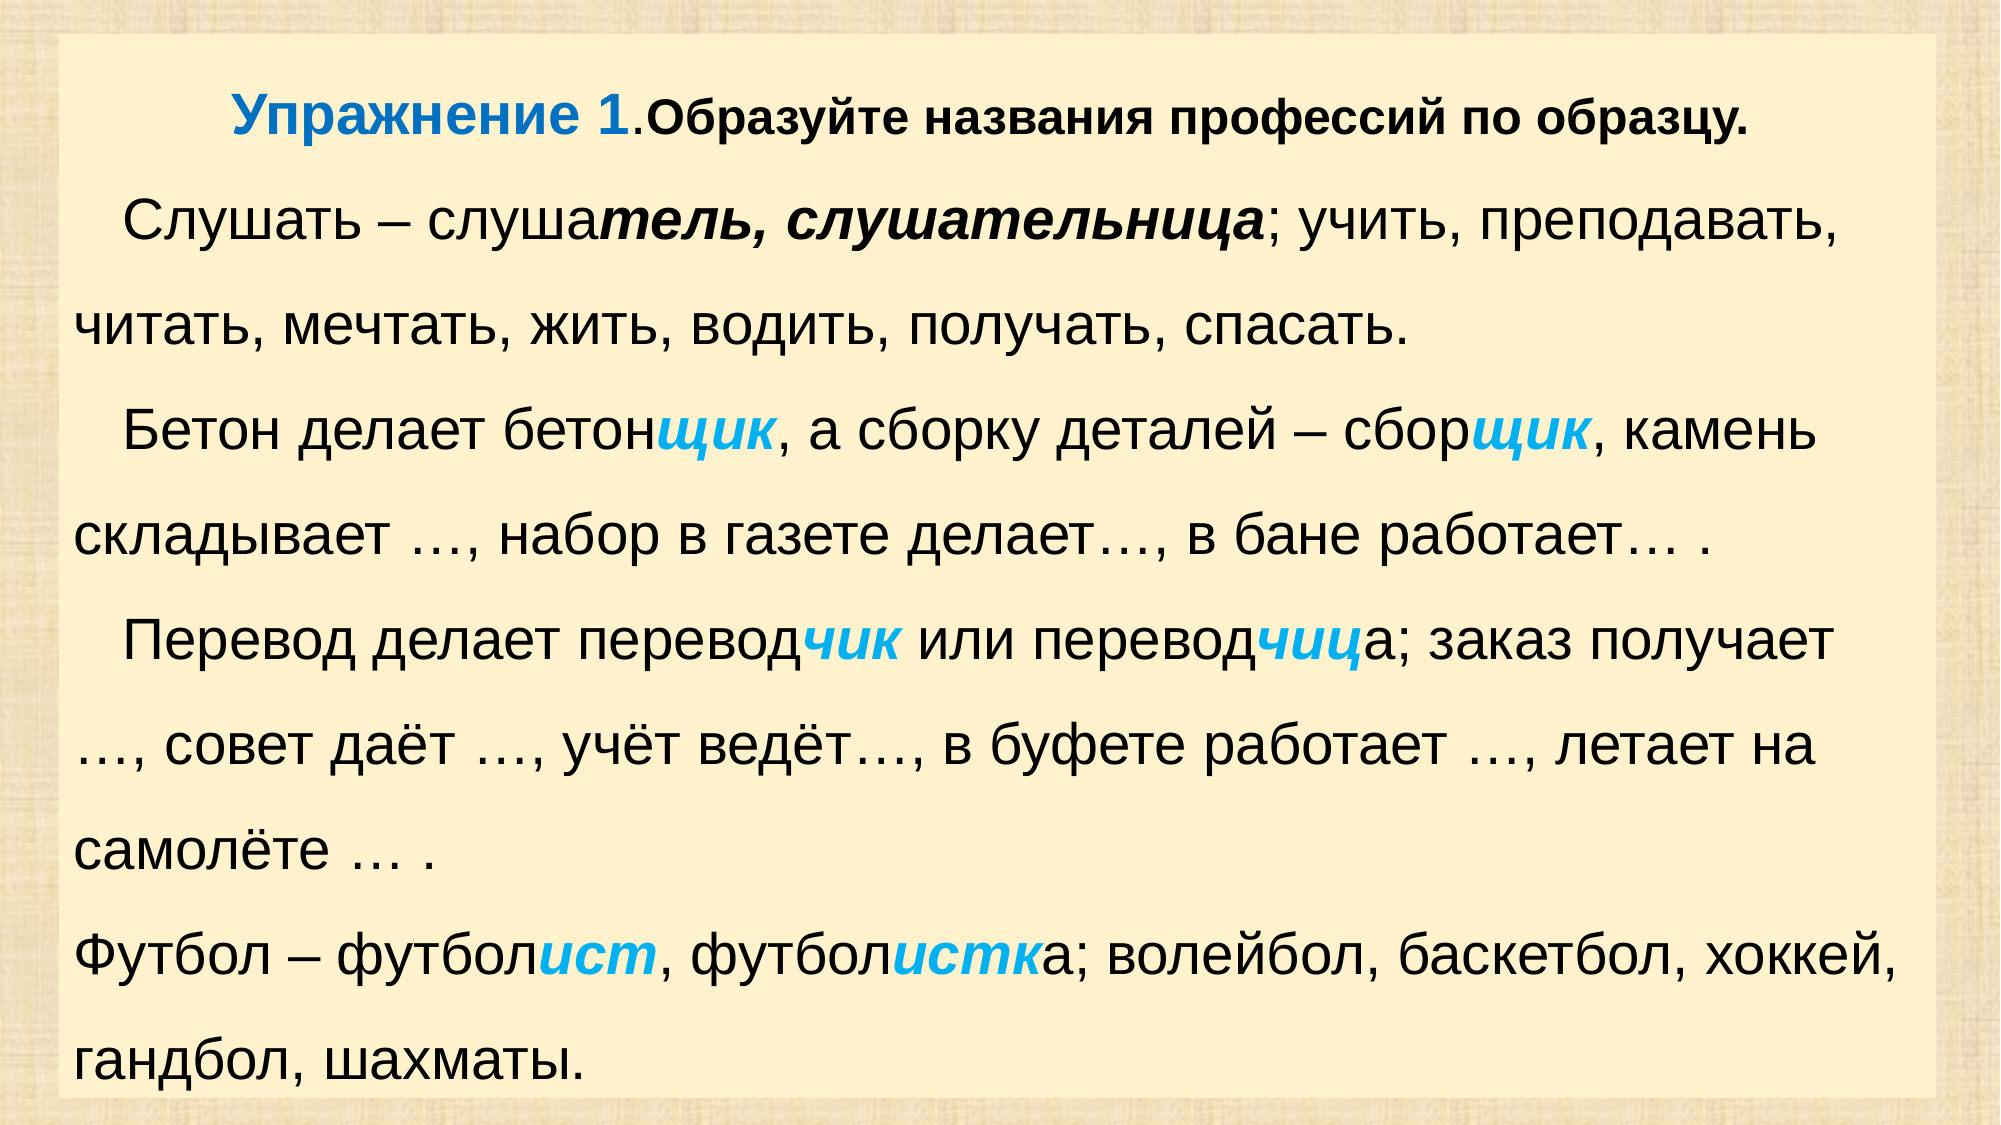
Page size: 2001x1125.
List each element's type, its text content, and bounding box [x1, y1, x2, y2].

text_box Упражнение 1.Образуйте названия профессий по образцу. Слушать – слушатель, слушательница; учить, преподавать, читать, мечтать, жить, водить, получать, спасать. Бетон делает бетонщик, а сборку деталей – сборщик, камень складывает …, набор в газете делает…, в бане работает… . Перевод делает переводчик или переводчица; заказ получает …, совет даёт …, учёт ведёт…, в буфете работает …, летает на самолёте … . Футбол – футболист, футболистка; волейбол, баскетбол, хоккей, гандбол, шахматы. [59, 34, 1937, 1099]
text_box - Почему вы пришли в группу дутаристов? -Нам очень нравится дутар. Мы хотим стать дутаристками. [0, 0, 2000, 1125]
